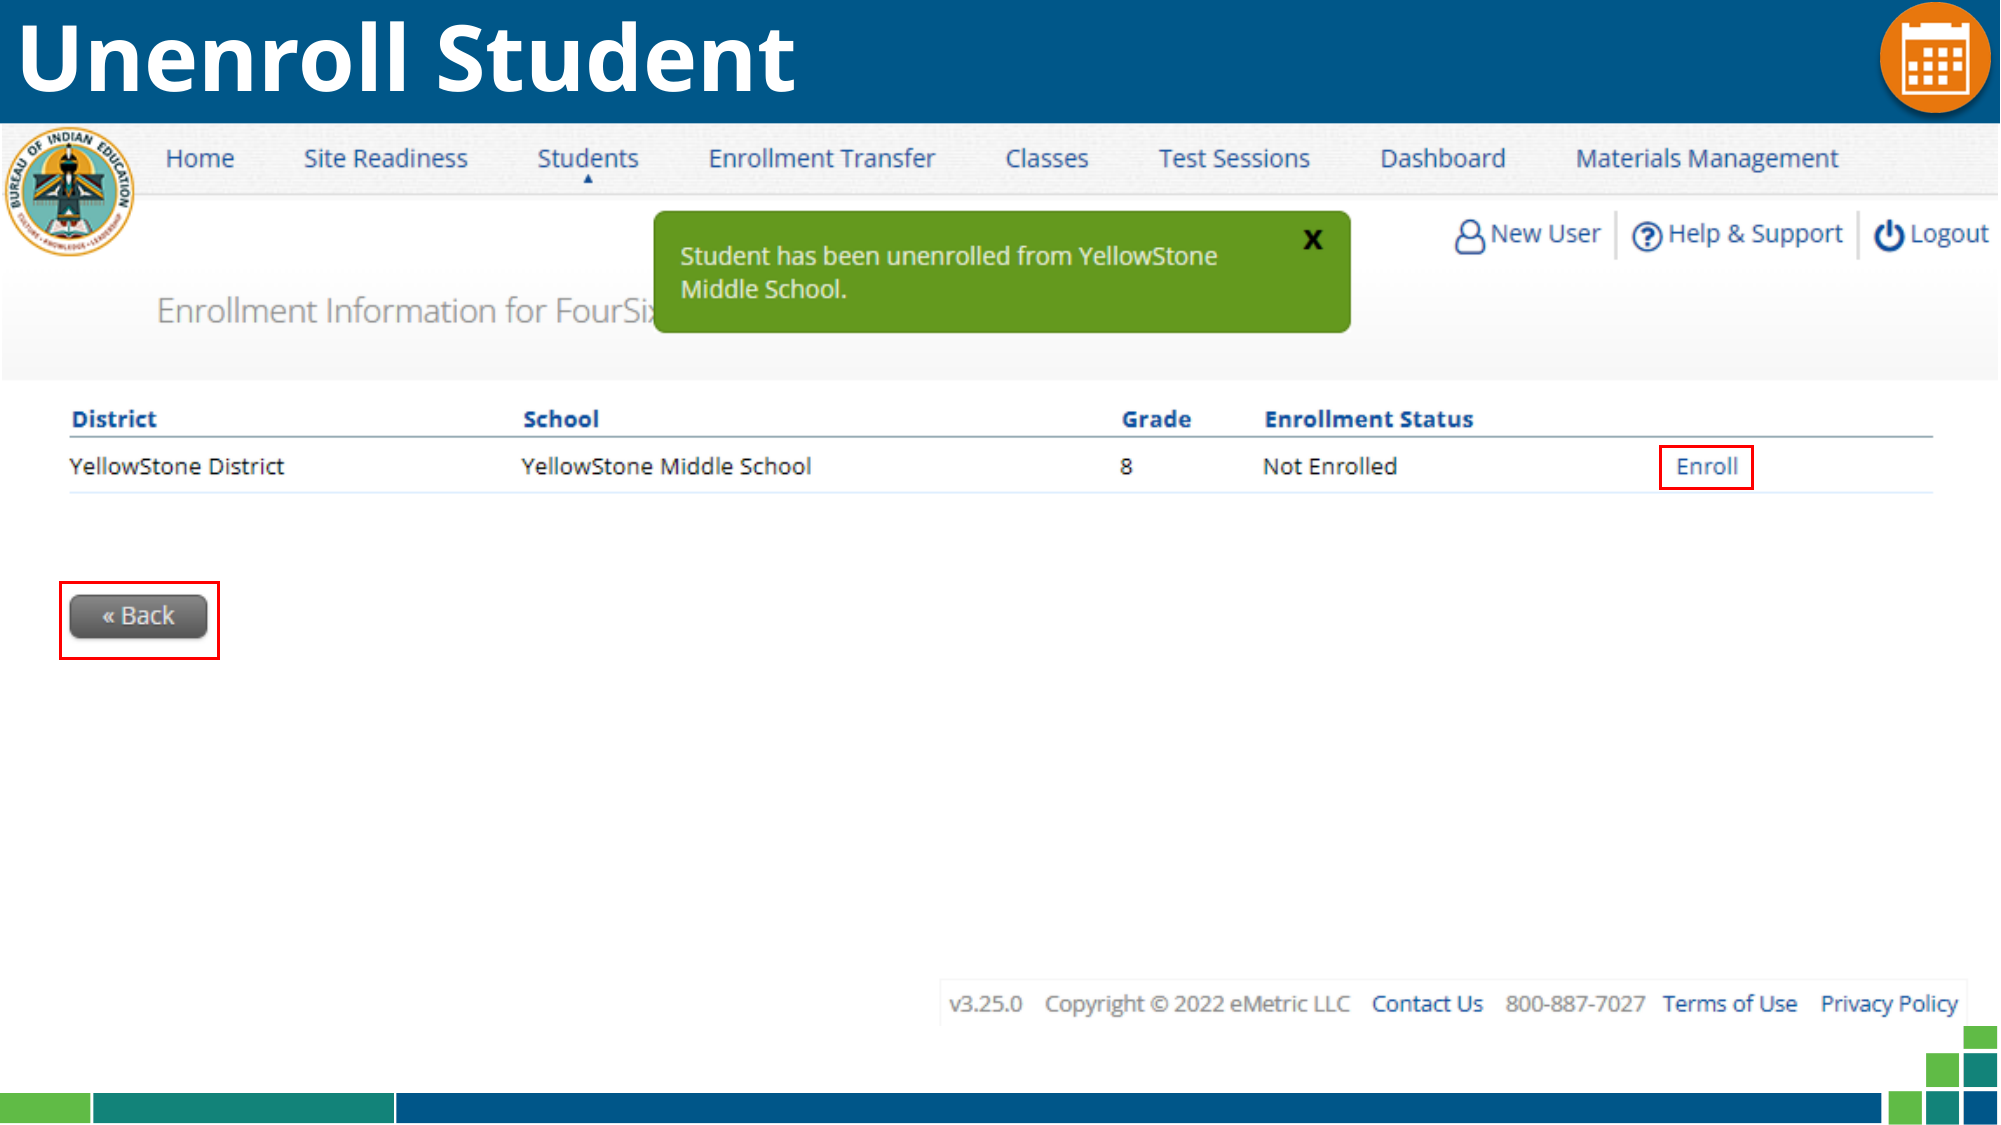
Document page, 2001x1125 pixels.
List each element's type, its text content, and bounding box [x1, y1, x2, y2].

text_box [2, 124, 1998, 1026]
picture [1888, 1015, 2001, 1125]
title Unenroll Student [0, 0, 1871, 124]
picture [1871, 0, 2000, 128]
